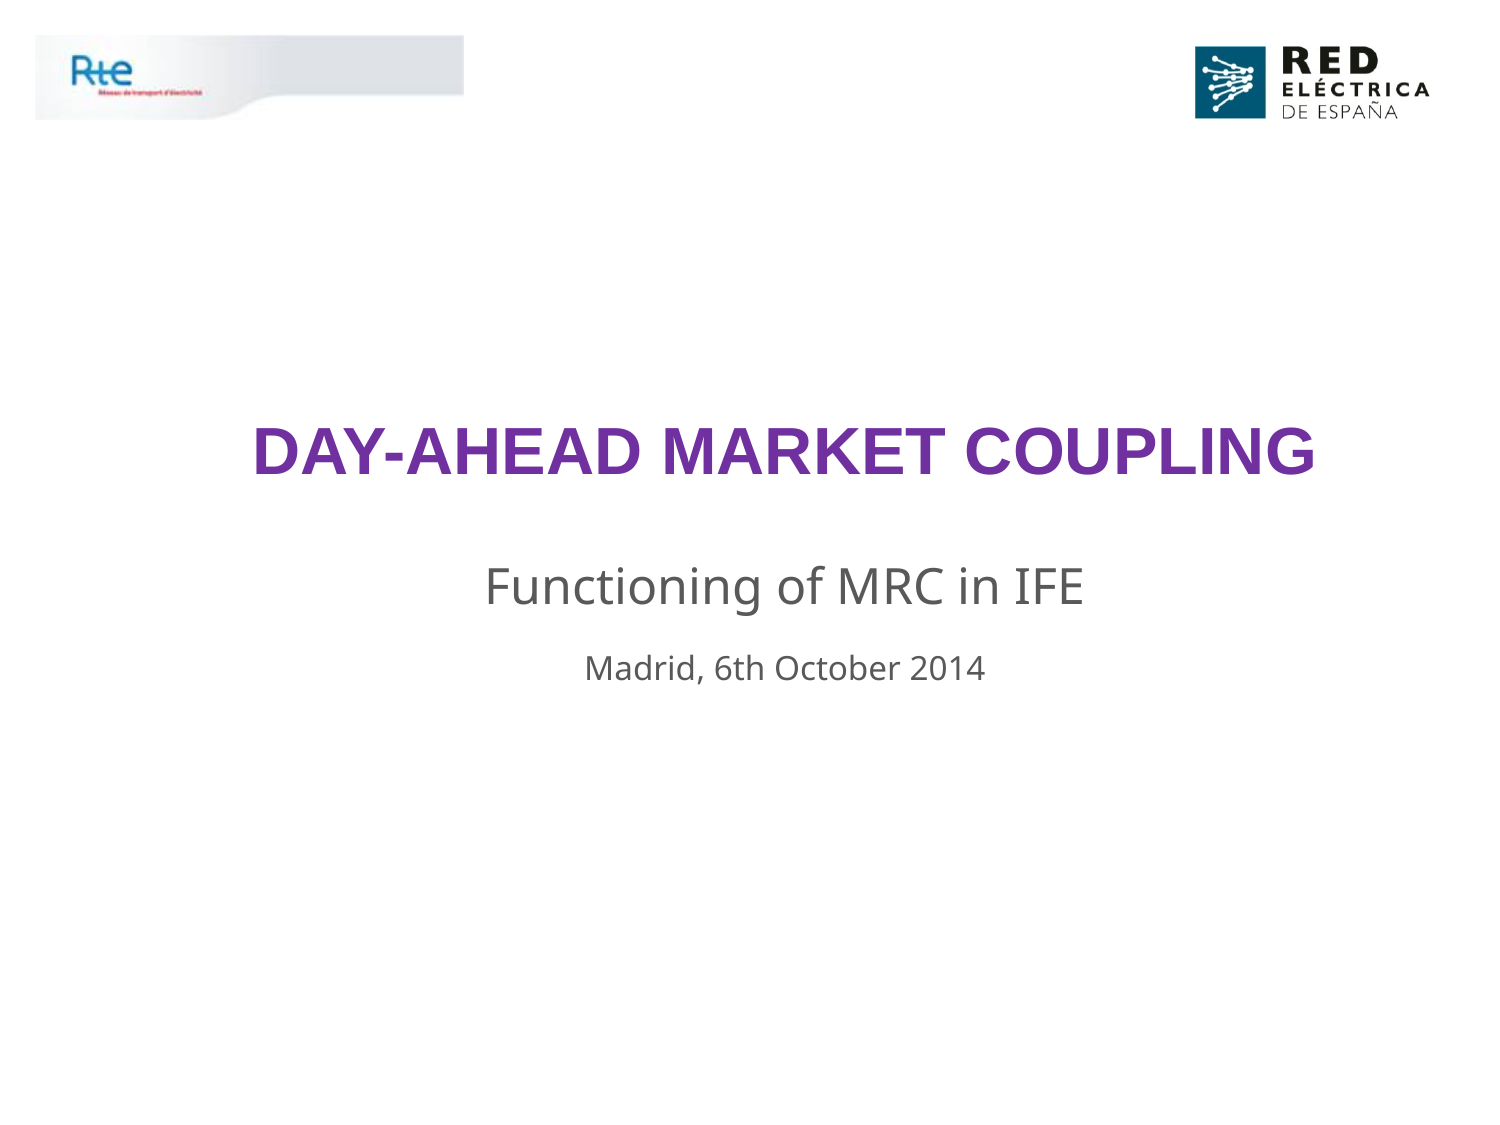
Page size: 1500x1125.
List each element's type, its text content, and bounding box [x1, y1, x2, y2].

picture [1203, 56, 1253, 112]
text_box Day-ahead market coupling Functioning of MRC in IFE Madrid, 6th October 2014 [164, 410, 1407, 695]
picture [1195, 46, 1430, 119]
picture [35, 35, 464, 120]
